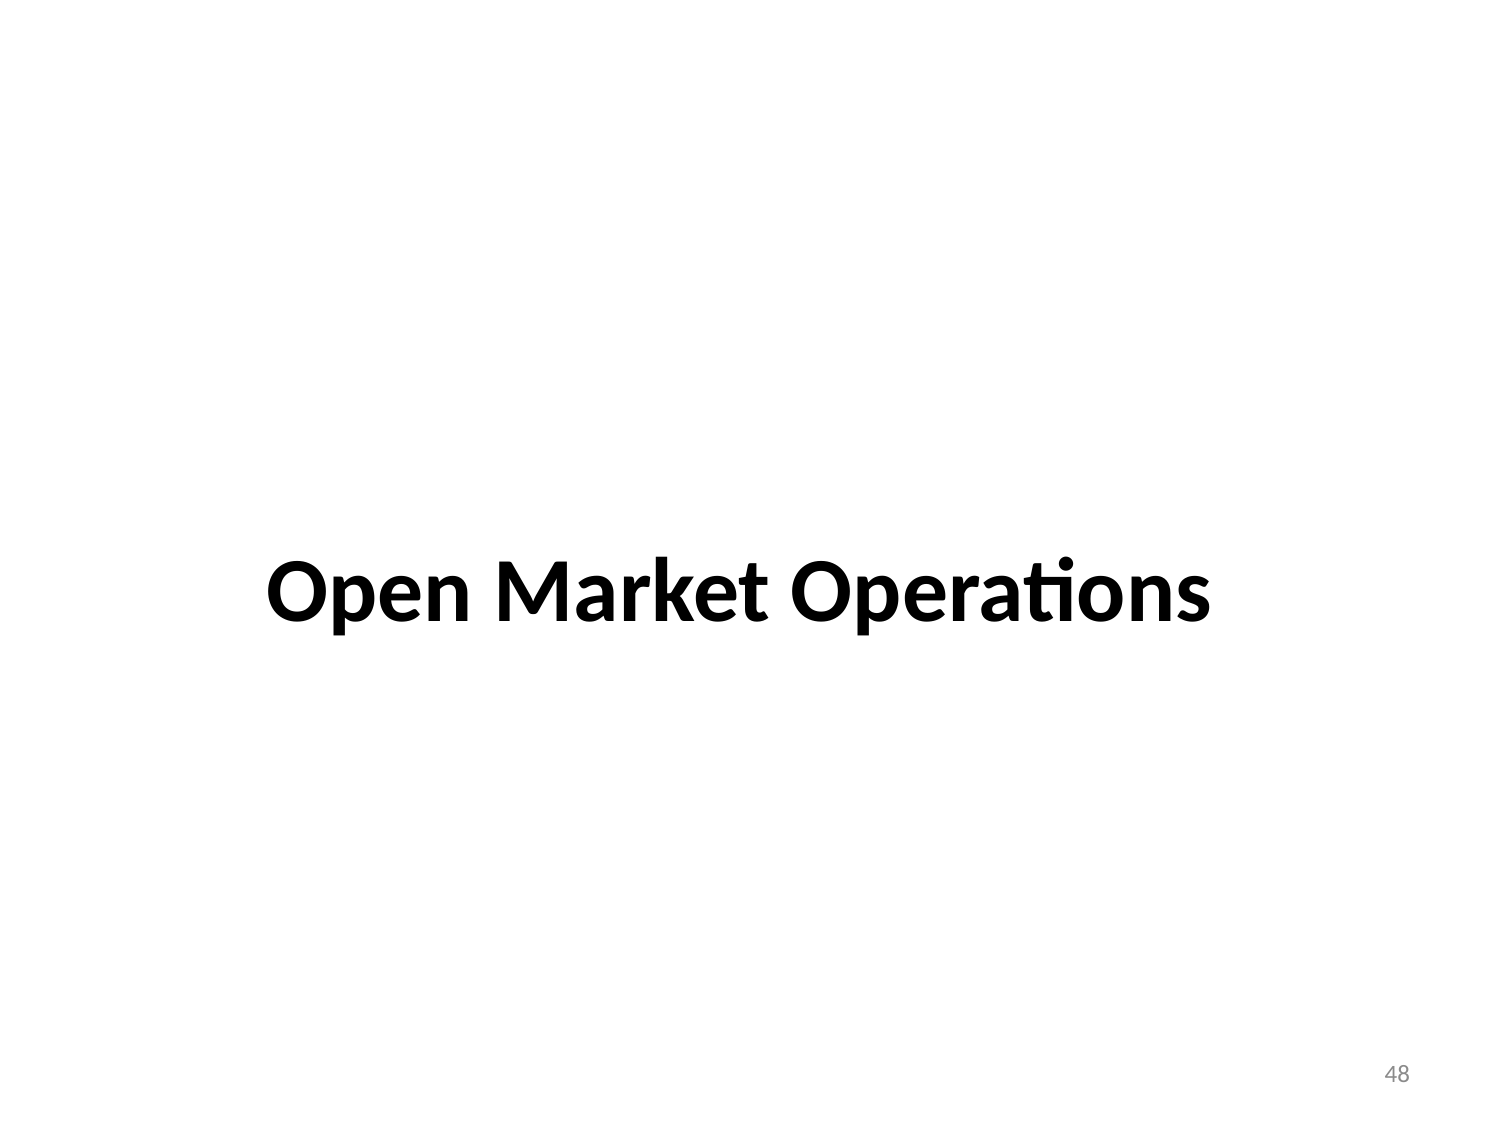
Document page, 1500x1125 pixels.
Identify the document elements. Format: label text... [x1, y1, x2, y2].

title Open Market Operations [75, 45, 1425, 1125]
slide_number 48 [1074, 1042, 1425, 1103]
